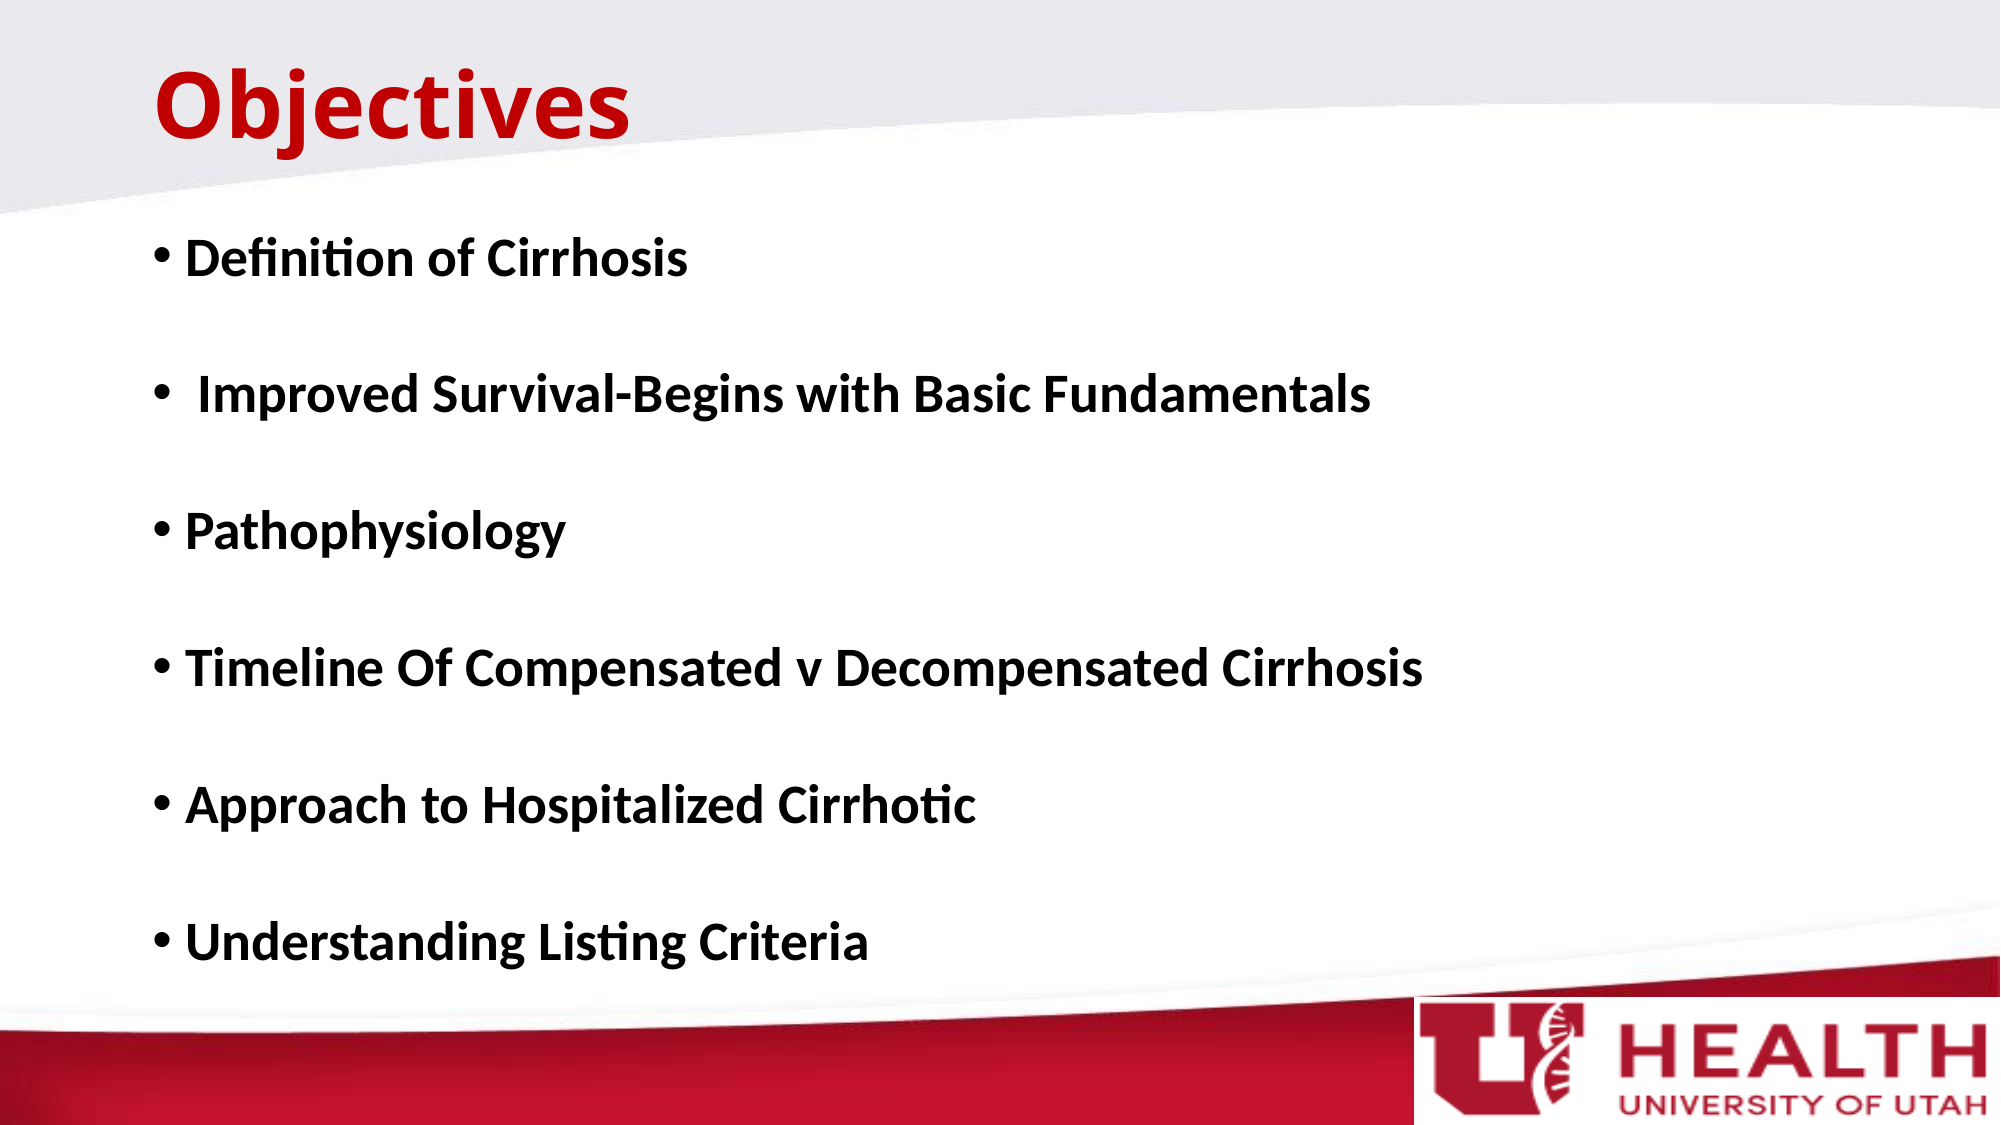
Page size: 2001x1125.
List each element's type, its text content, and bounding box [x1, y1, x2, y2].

title Objectives [137, 0, 1863, 147]
picture [0, 0, 2000, 1125]
list Definition of Cirrhosis Improved Survival-Begins with Basic Fundamentals Pathophysiology Timeline Of Compensated v Decompensated Cirrhosis Approach to Hospitalized Cirrhotic Understanding Listing Criteria [137, 147, 1863, 989]
